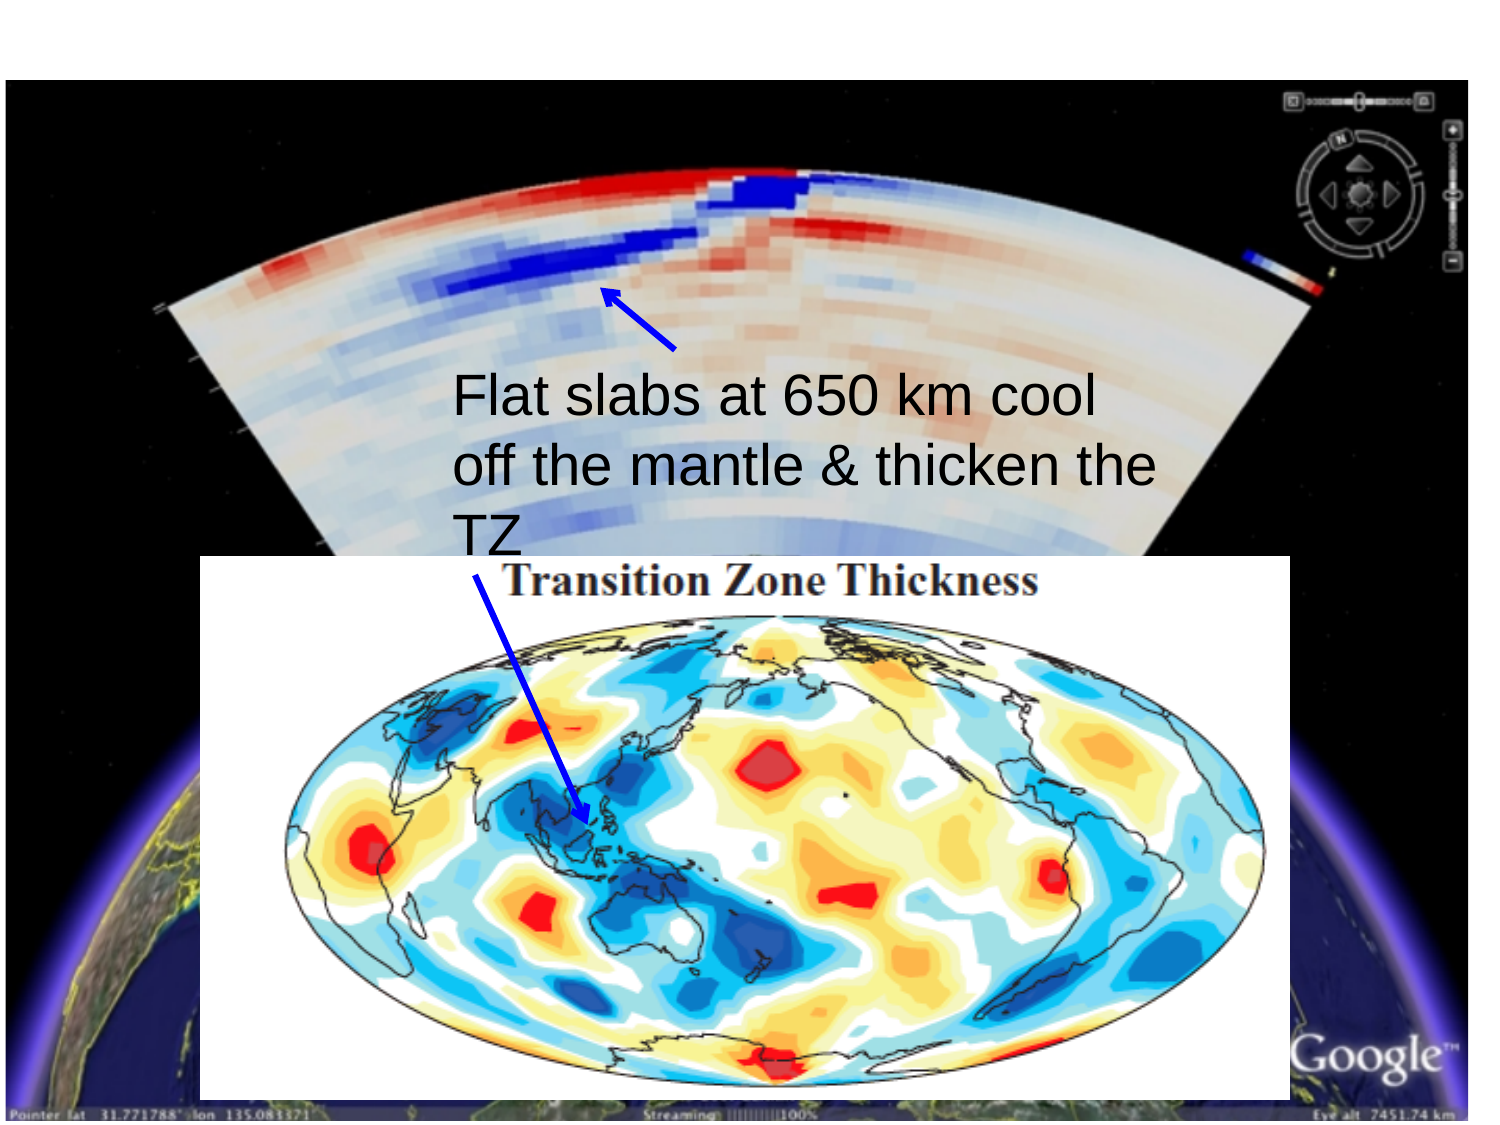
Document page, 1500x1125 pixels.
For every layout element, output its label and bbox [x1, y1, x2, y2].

text_box [599, 287, 676, 351]
text_box [474, 574, 588, 826]
picture [5, 80, 1469, 1121]
